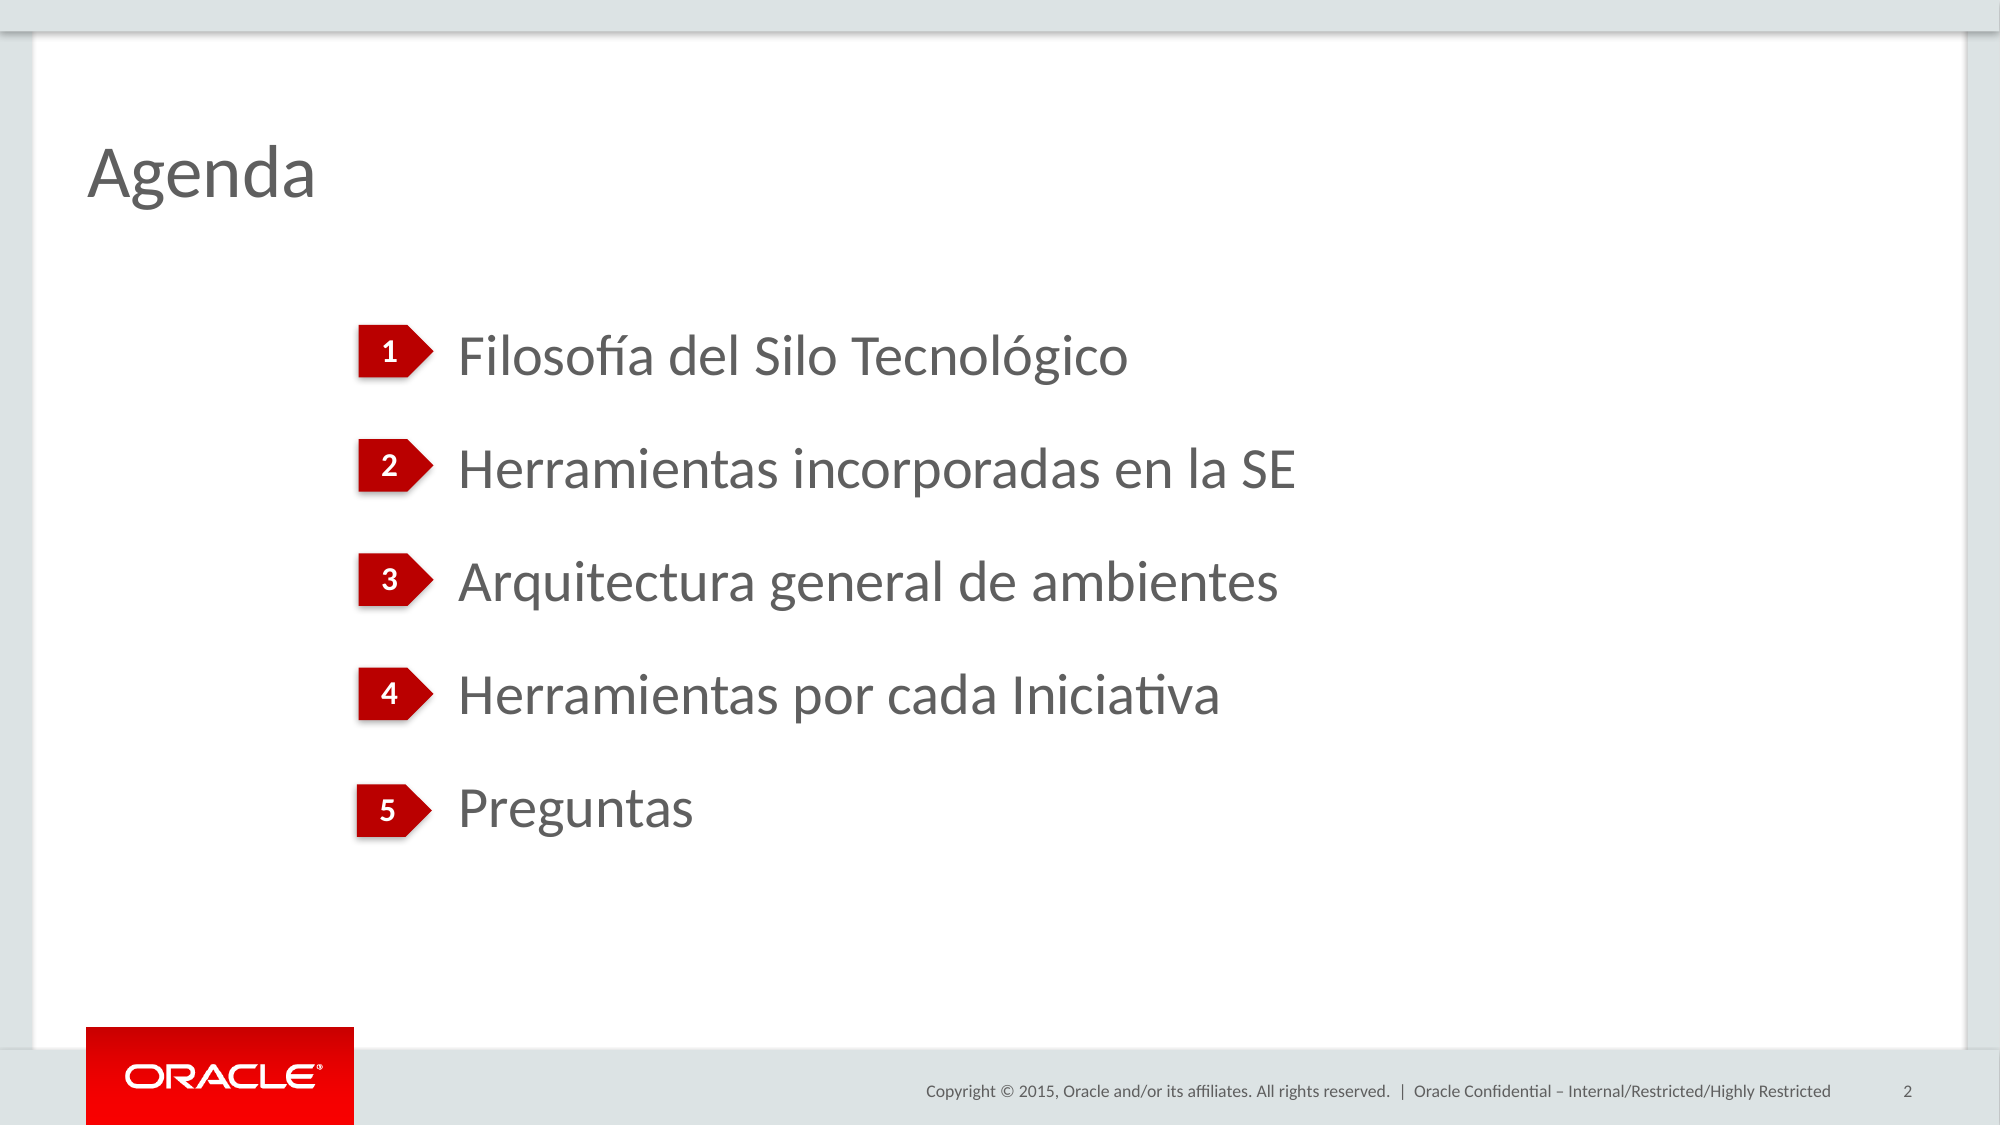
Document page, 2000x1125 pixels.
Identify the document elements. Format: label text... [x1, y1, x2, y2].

text_box 1 [357, 324, 435, 379]
text_box 5 [356, 783, 433, 838]
title Agenda [87, 66, 1913, 213]
picture [86, 1027, 354, 1125]
slide_number 2 [1849, 1075, 1913, 1106]
list Filosofía del Silo Tecnológico Herramientas incorporadas en la SE Arquitectura general de ambientes Herramientas por cada Iniciativa Preguntas [458, 324, 1913, 975]
text_box 3 [357, 552, 435, 607]
footer Oracle Confidential – Internal/Restricted/Highly Restricted [1414, 1075, 1849, 1106]
text_box 4 [357, 666, 435, 721]
text_box 2 [357, 438, 435, 493]
